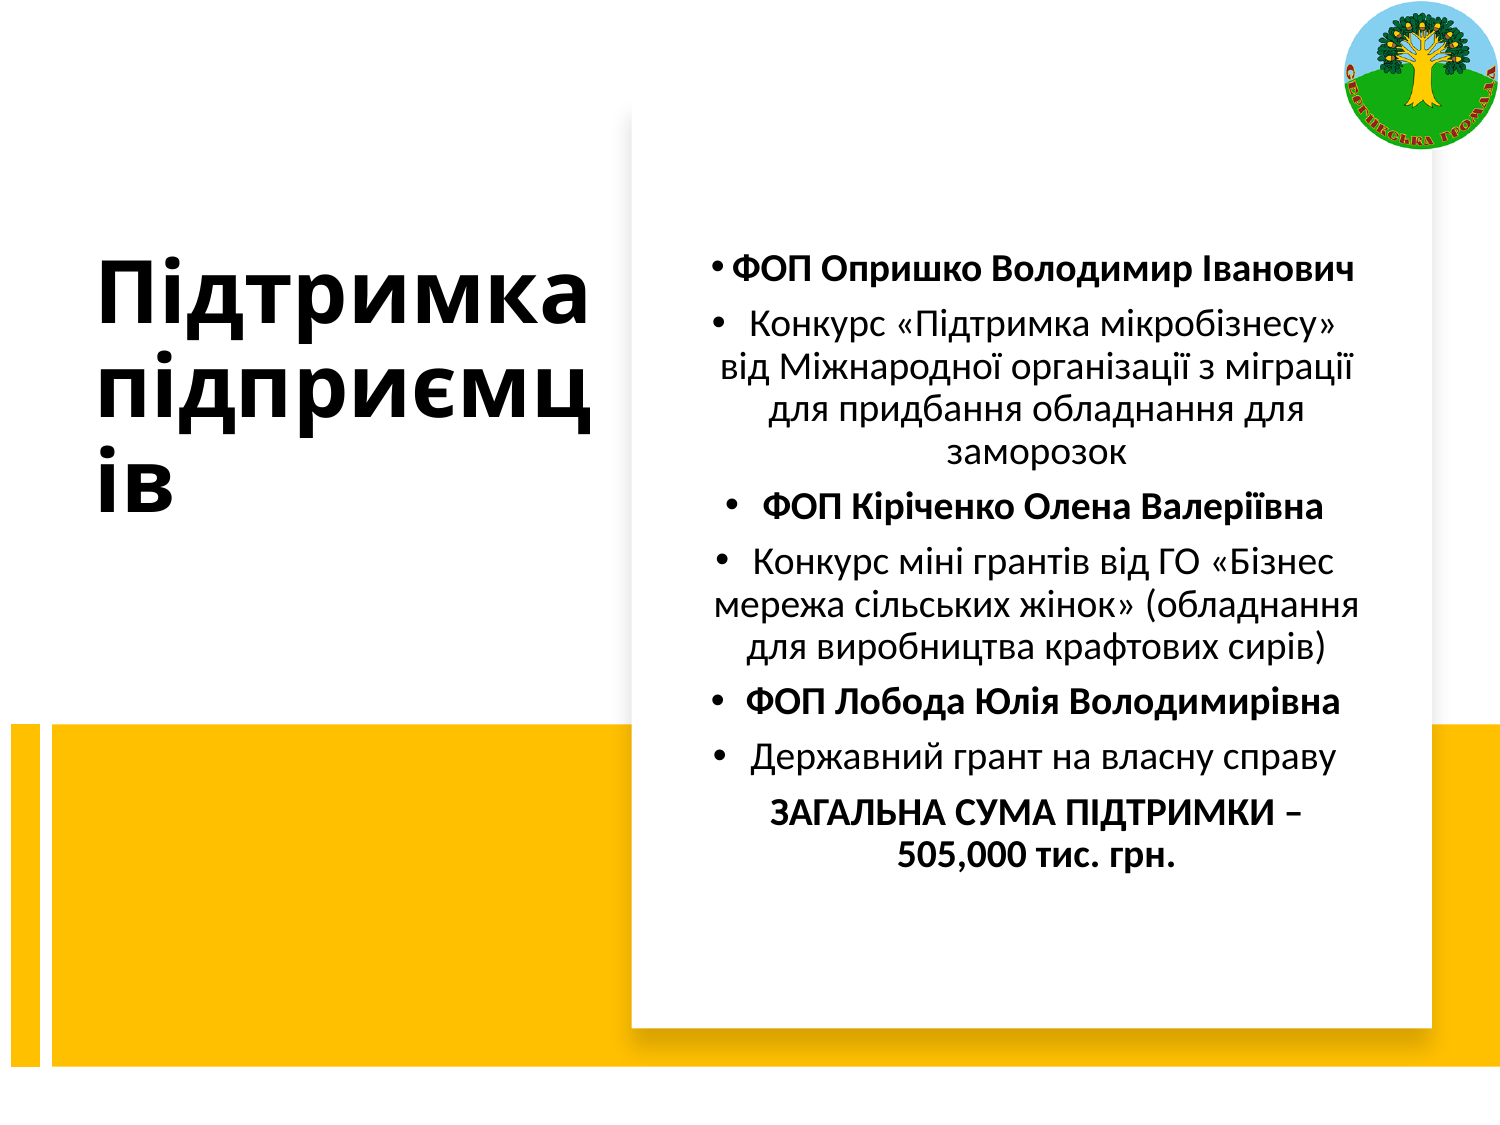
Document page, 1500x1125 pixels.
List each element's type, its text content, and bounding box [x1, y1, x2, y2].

text_box [0, 0, 1500, 1125]
text_box Підтримка підприємців [79, 239, 621, 682]
text_box [631, 95, 1433, 724]
picture [1342, 0, 1500, 150]
text_box ФОП Опришко Володимир Іванович Конкурс «Підтримка мікробізнесу» від Міжнародної організації з міграції для придбання обладнання для заморозок ФОП Кіріченко Олена Валеріївна Конкурс міні грантів від ГО «Бізнес мережа сільських жінок» (обладнання для виробництва крафтових сирів) ФОП Лобода Юлія Володимирівна Державний грант на власну справу ЗАГАЛЬНА СУМА ПІДТРИМКИ – 505,000 тис. грн. [695, 239, 1378, 724]
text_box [25, 724, 1500, 1067]
